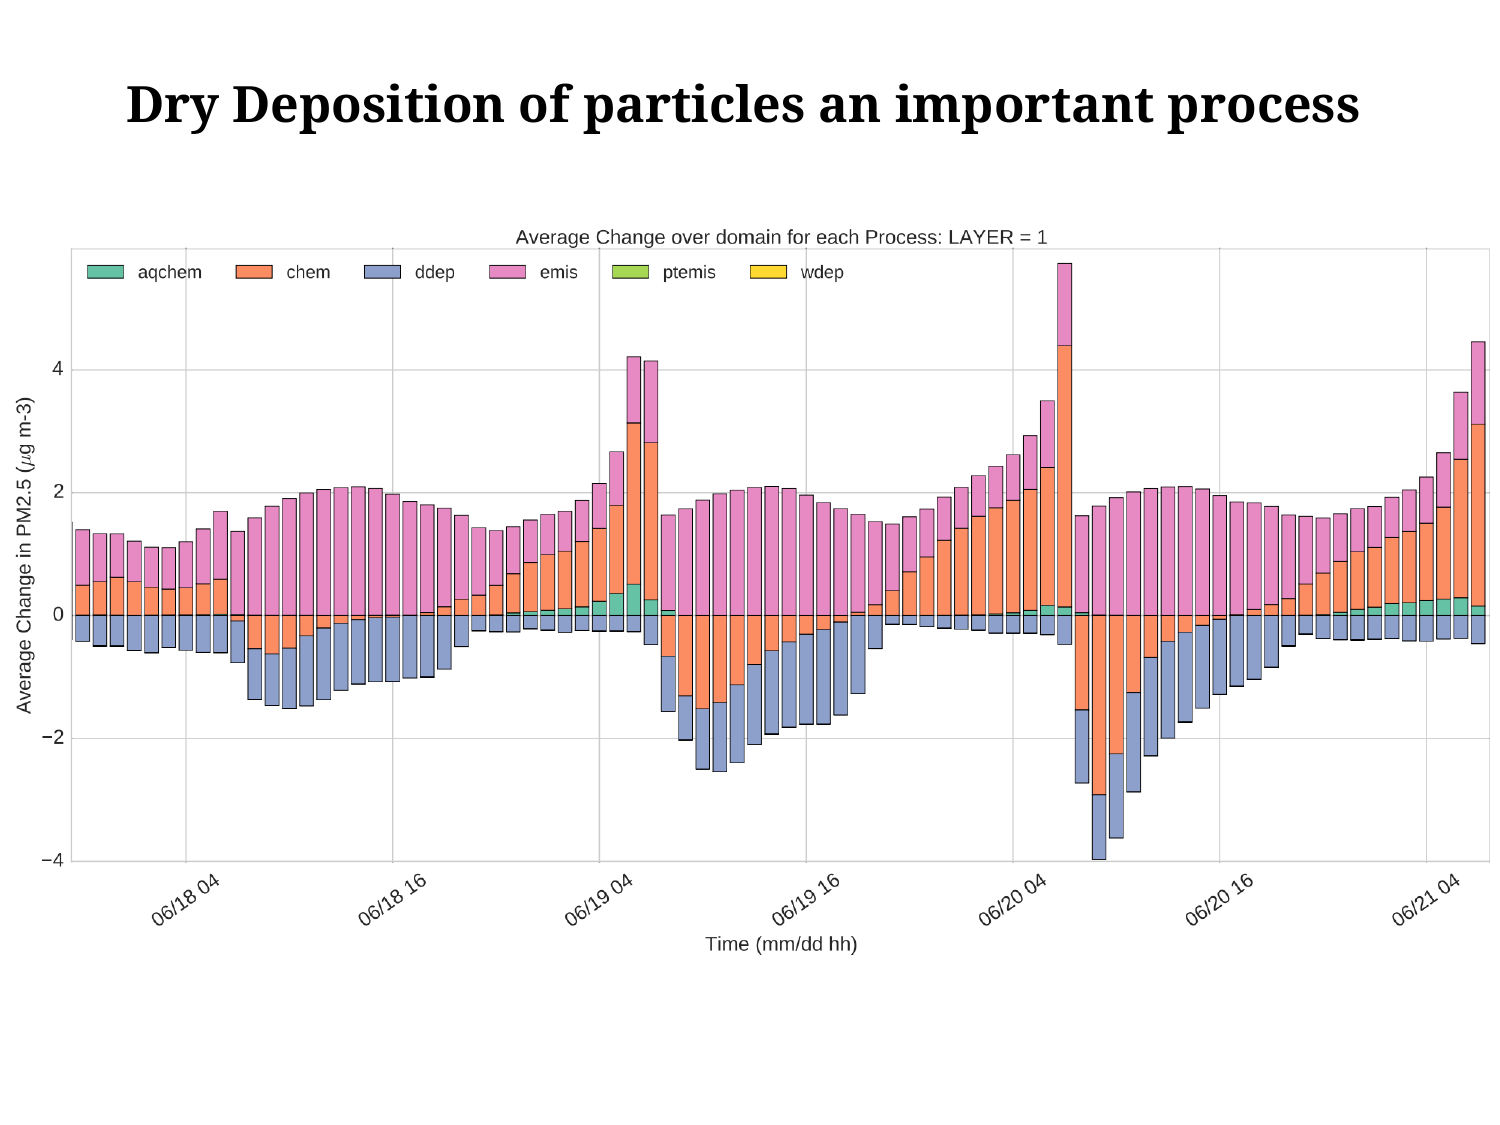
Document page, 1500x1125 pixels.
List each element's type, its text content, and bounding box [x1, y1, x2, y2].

picture [0, 215, 1500, 967]
title Dry Deposition of particles an important process [74, 37, 1426, 168]
